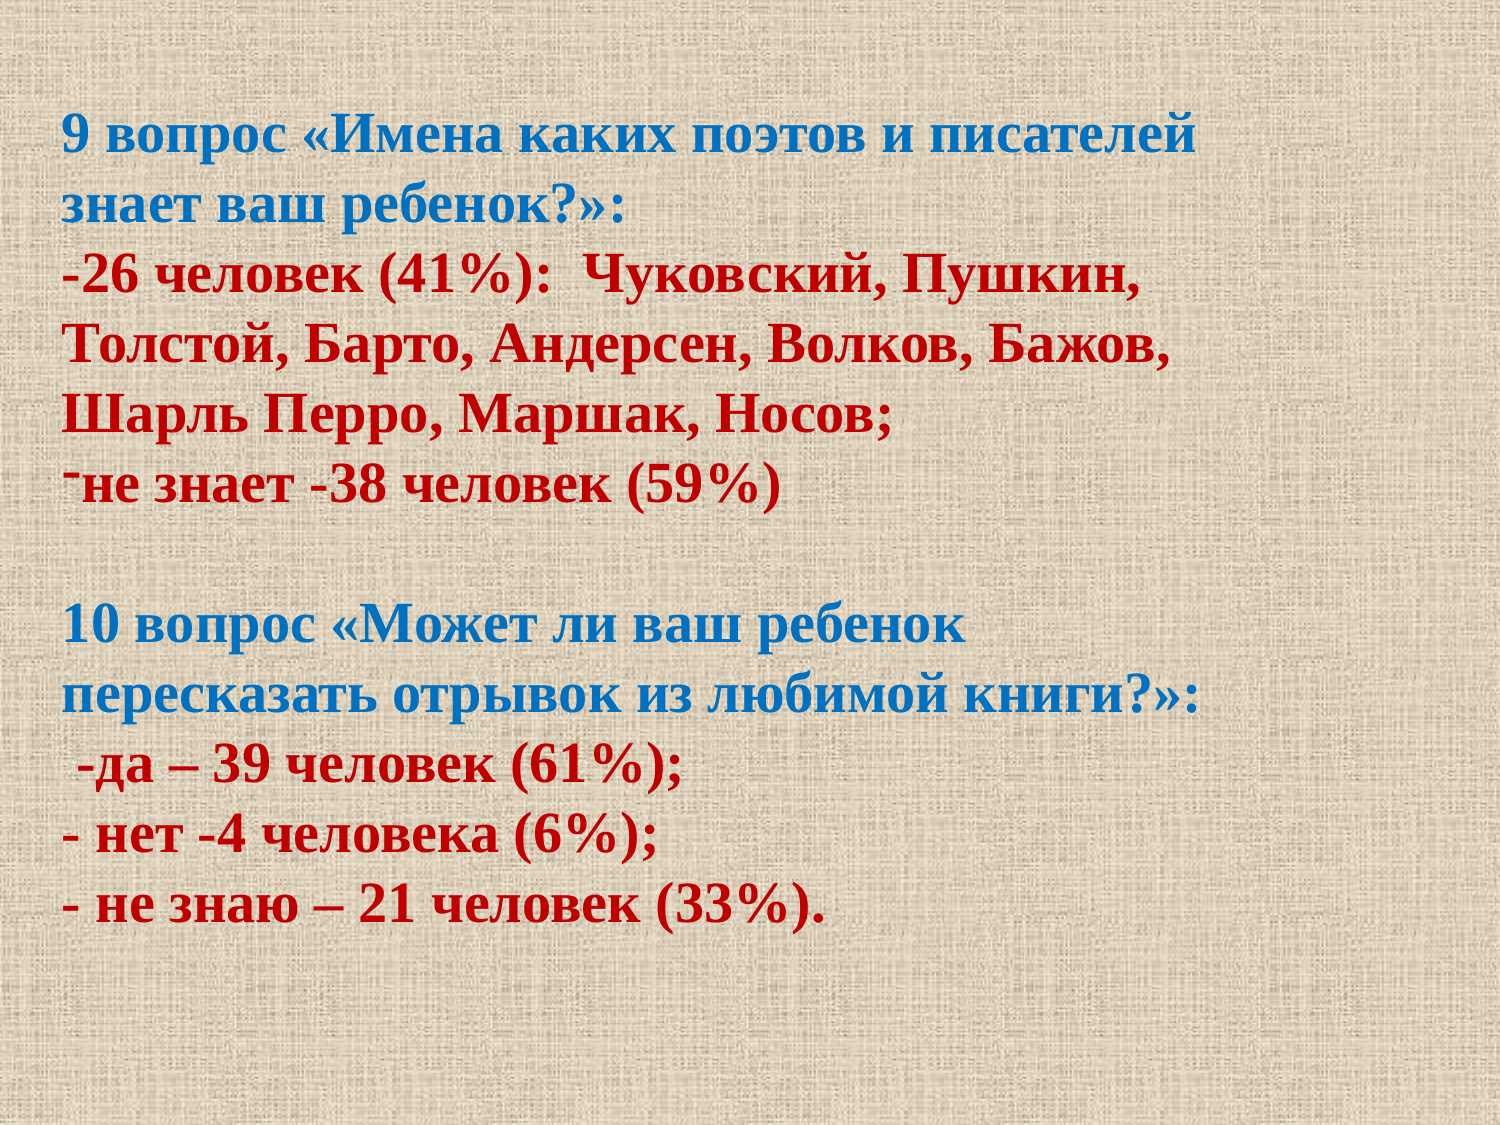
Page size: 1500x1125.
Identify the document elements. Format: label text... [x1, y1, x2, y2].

picture [0, 0, 1500, 1125]
text_box 9 вопрос «Имена каких поэтов и писателей знает ваш ребенок?»: -26 человек (41%): Чуковский, Пушкин, Толстой, Барто, Андерсен, Волков, Бажов, Шарль Перро, Маршак, Носов; не знает -38 человек (59%) 10 вопрос «Может ли ваш ребенок пересказать отрывок из любимой книги?»: -да – 39 человек (61%); - нет -4 человека (6%); - не знаю – 21 человек (33%). [46, 86, 1266, 987]
